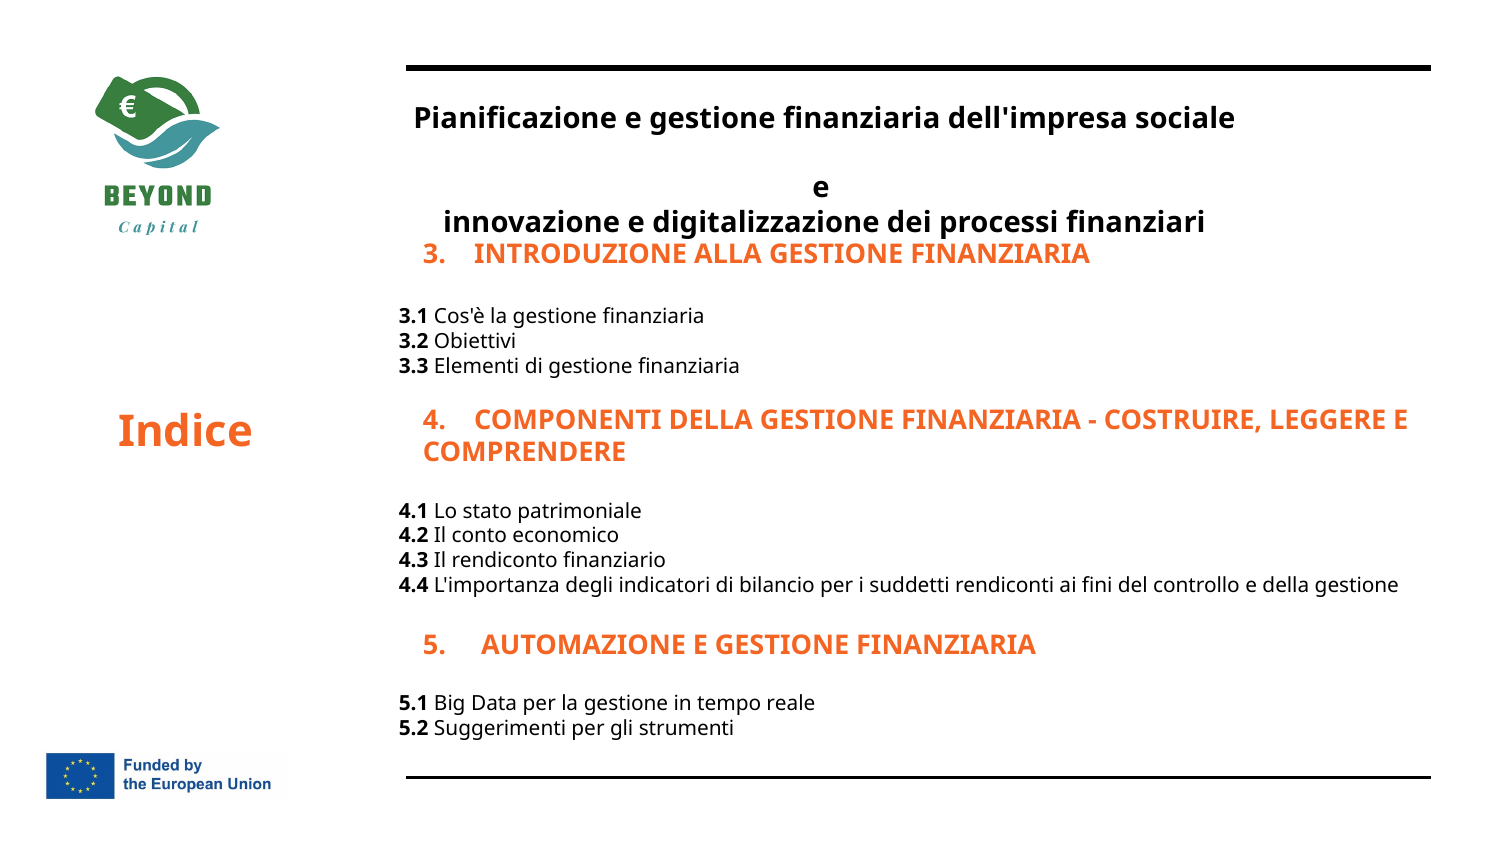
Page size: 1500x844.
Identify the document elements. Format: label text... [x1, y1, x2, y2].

picture [43, 750, 288, 802]
list 3. INTRODUZIONE ALLA GESTIONE FINANZIARIA 3.1 Cos'è la gestione finanziaria 3.2 Obiettivi 3.3 Elementi di gestione finanziaria 4. COMPONENTI DELLA GESTIONE FINANZIARIA - COSTRUIRE, LEGGERE E COMPRENDERE 4.1 Lo stato patrimoniale 4.2 Il conto economico 4.3 Il rendiconto finanziario 4.4 L'importanza degli indicatori di bilancio per i suddetti rendiconti ai fini del controllo e della gestione 5. AUTOMAZIONE E GESTIONE FINANZIARIA 5.1 Big Data per la gestione in tempo reale 5.2 Suggerimenti per gli strumenti [384, 221, 1430, 751]
title Pianificazione e gestione finanziaria dell'impresa sociale e innovazione e digitalizzazione dei processi finanziari [277, 83, 1253, 234]
text_box Indice [99, 380, 273, 471]
picture [43, 39, 273, 257]
